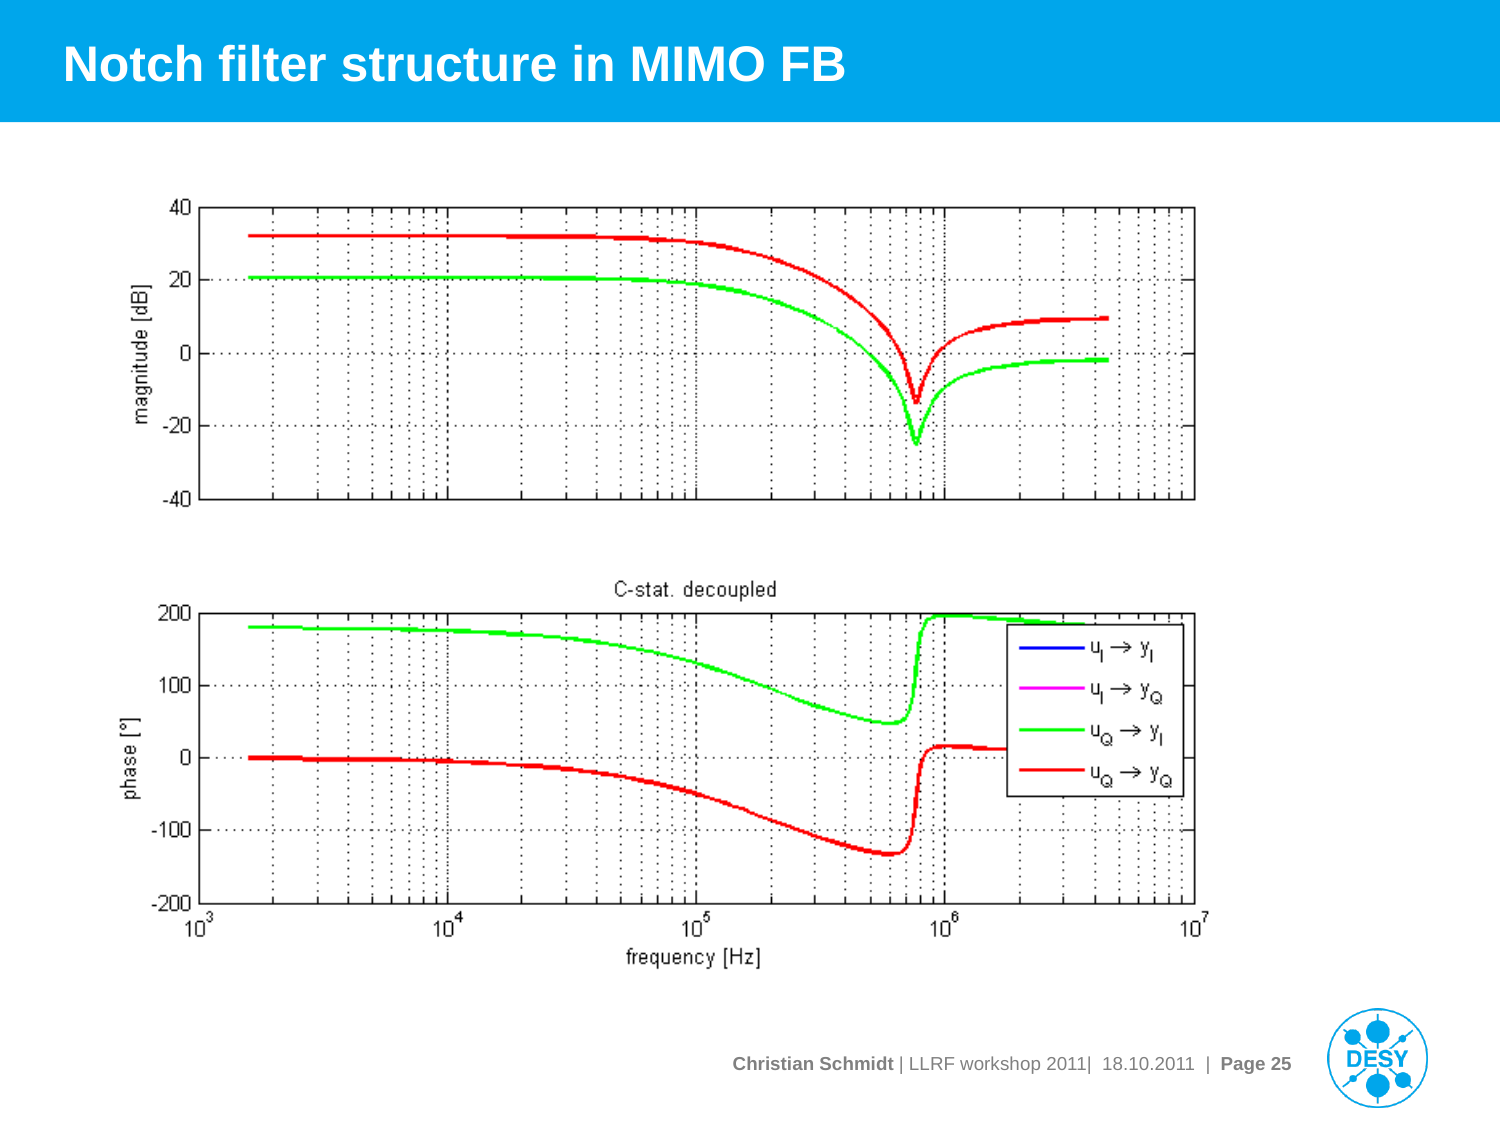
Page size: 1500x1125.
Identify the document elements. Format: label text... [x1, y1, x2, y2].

picture [1327, 1008, 1368, 1049]
picture [1391, 1071, 1428, 1108]
picture [1387, 1008, 1428, 1046]
picture [1330, 1011, 1426, 1106]
picture [1327, 1068, 1365, 1108]
title Notch filter structure in MIMO FB [47, 16, 1446, 107]
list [32, 143, 1316, 998]
